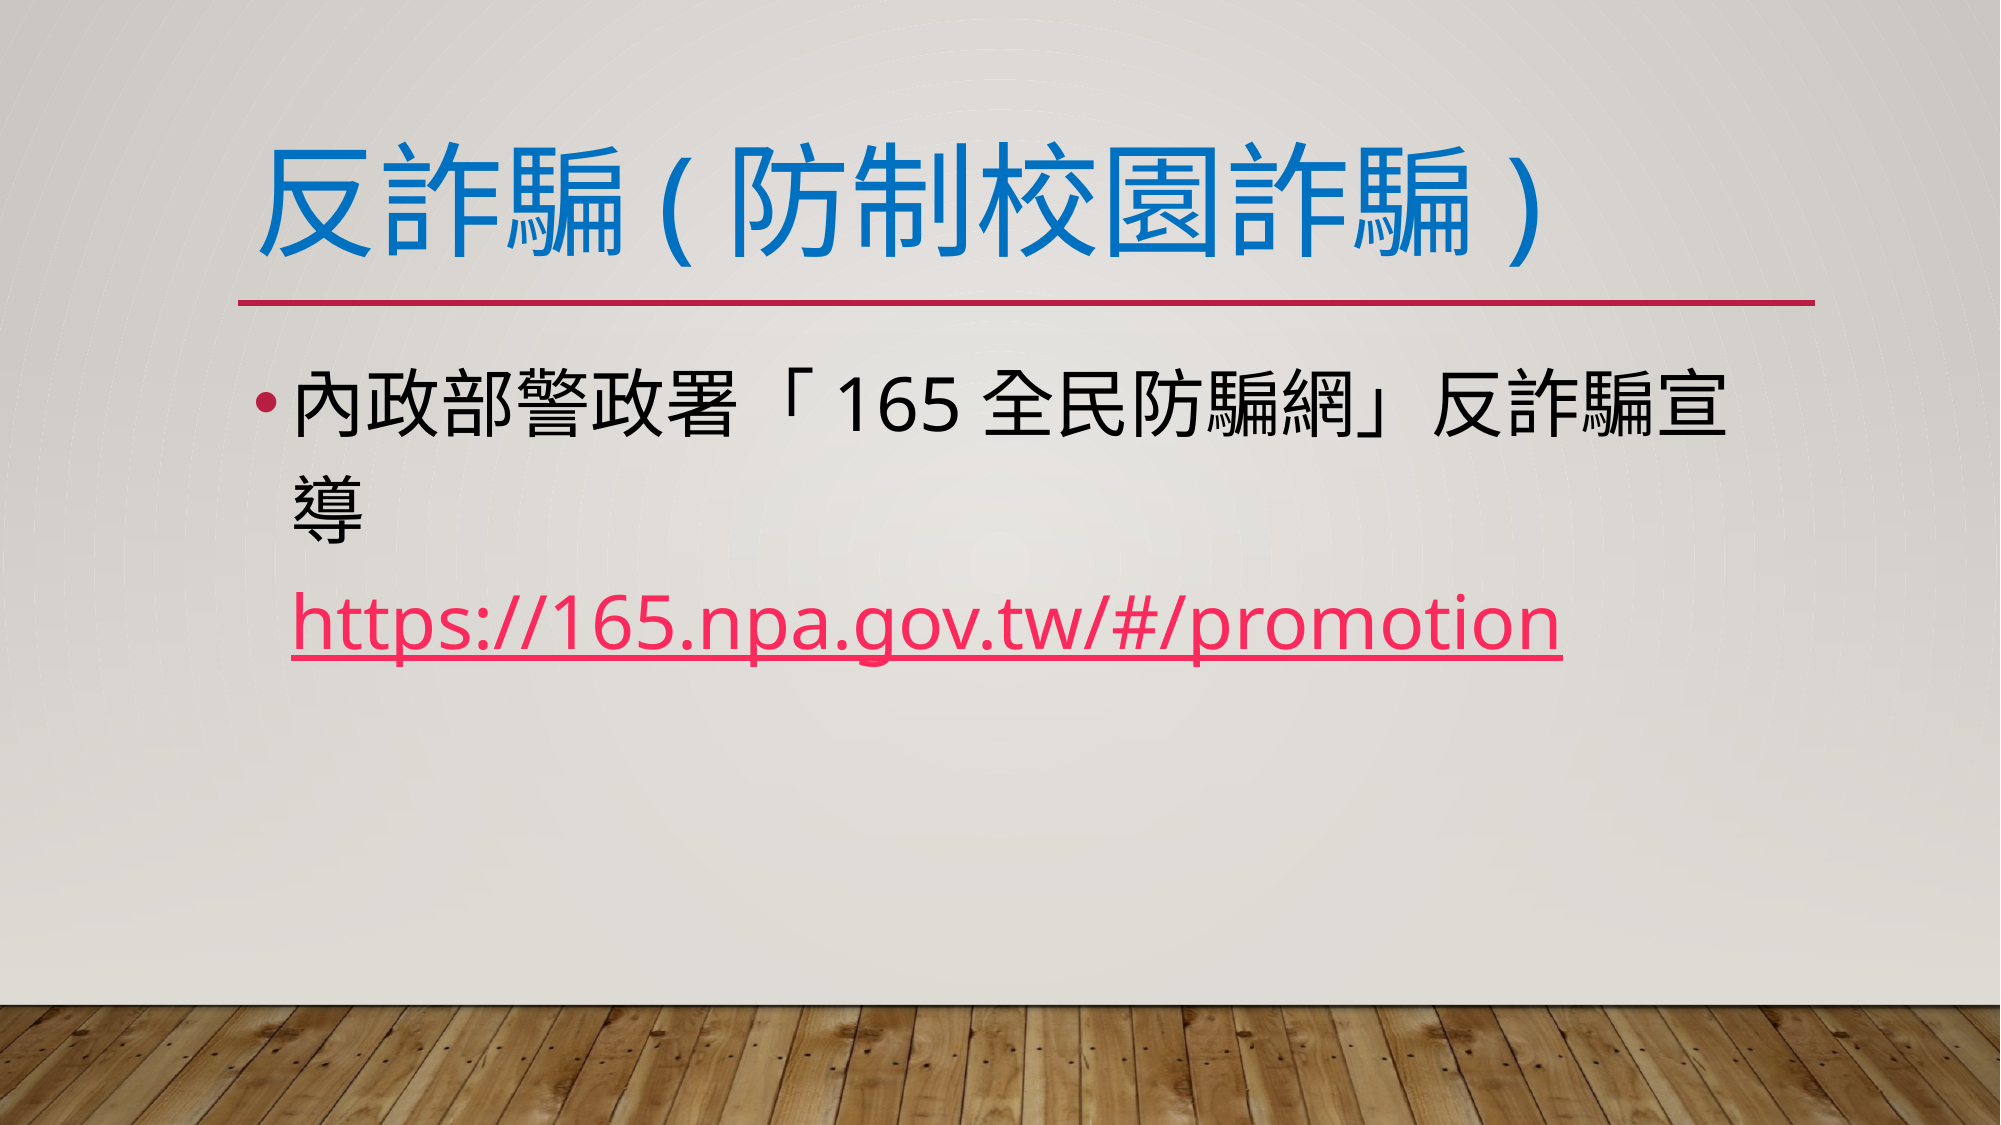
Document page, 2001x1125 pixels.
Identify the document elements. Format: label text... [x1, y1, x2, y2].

picture [0, 1005, 2000, 1125]
title 反詐騙(防制校園詐騙) [238, 131, 1814, 305]
list 內政部警政署「165全民防騙網」反詐騙宣導 https://165.npa.gov.tw/#/promotion [238, 330, 1814, 897]
